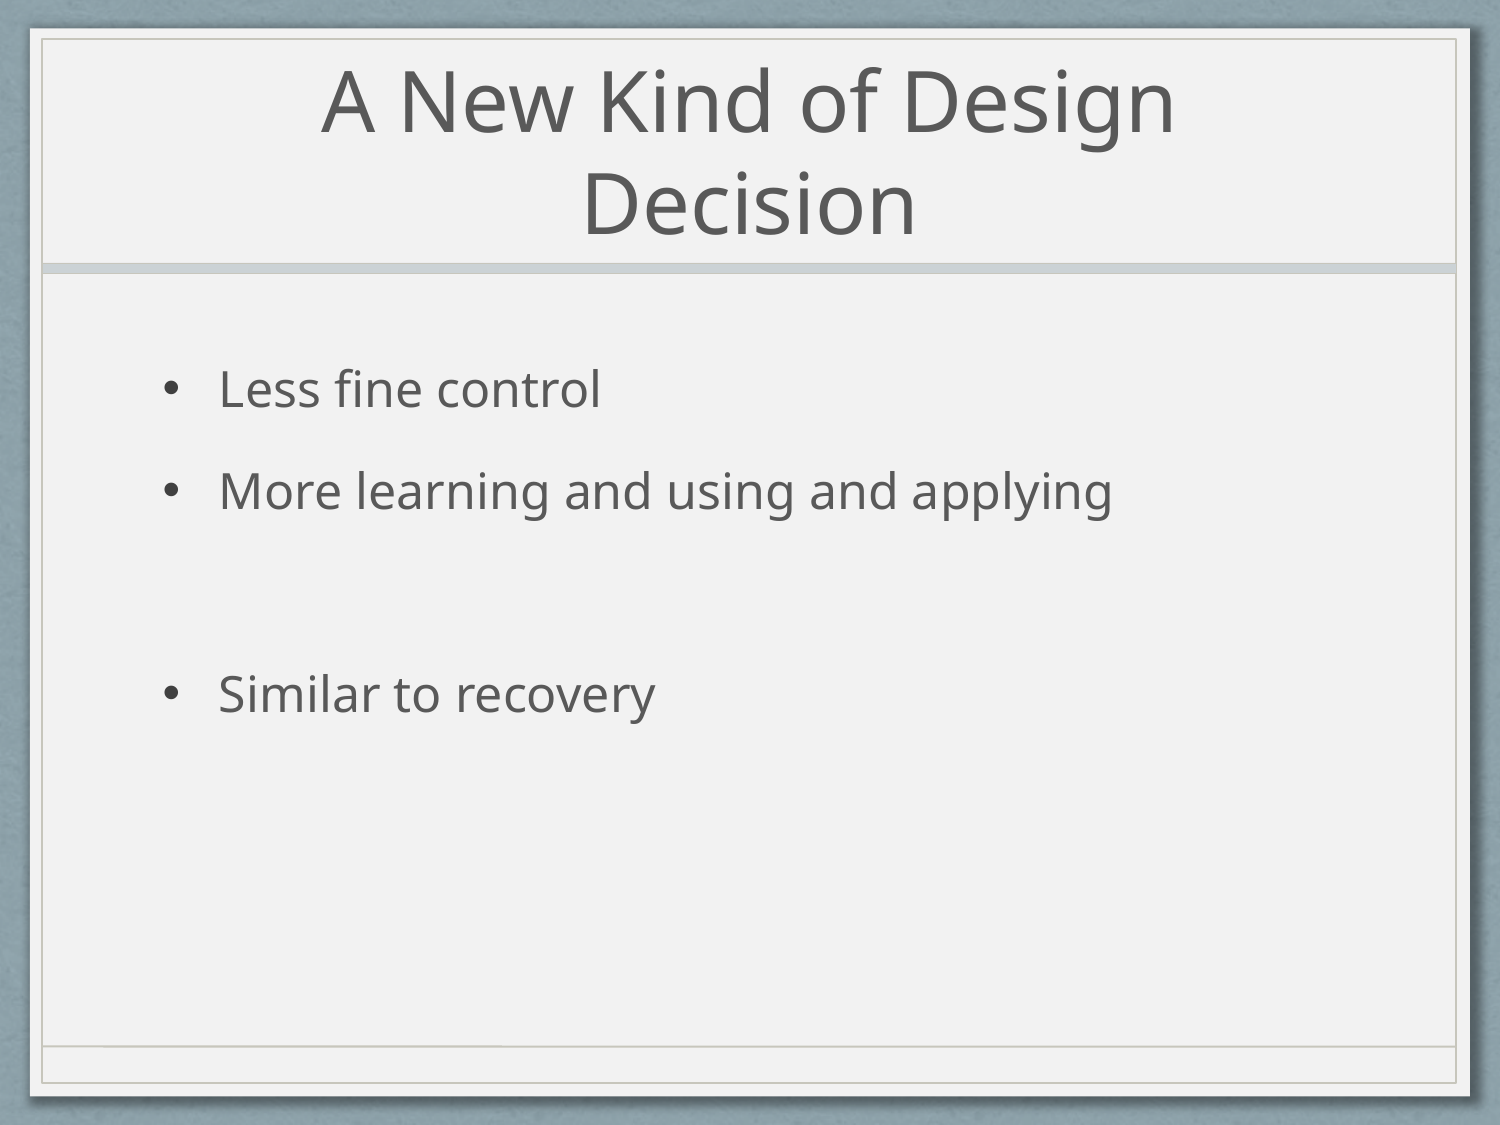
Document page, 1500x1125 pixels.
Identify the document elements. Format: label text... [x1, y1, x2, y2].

list Less fine control More learning and using and applying Similar to recovery [147, 350, 1353, 995]
title A New Kind of Design Decision [147, 40, 1353, 260]
